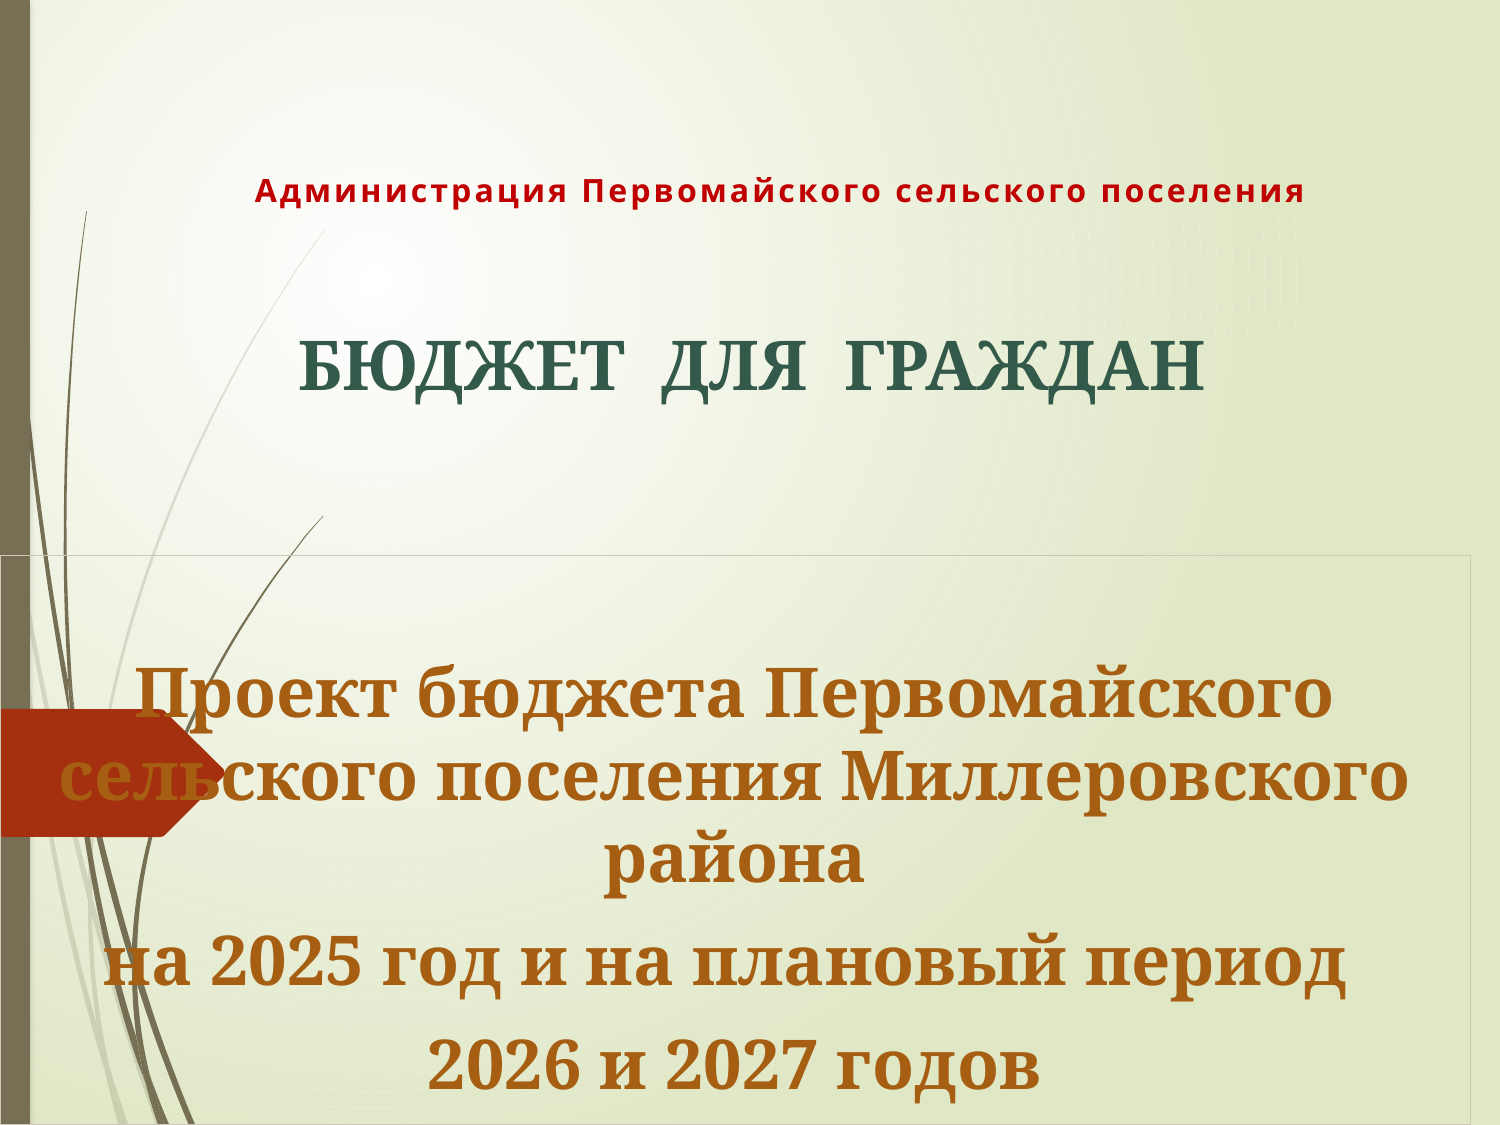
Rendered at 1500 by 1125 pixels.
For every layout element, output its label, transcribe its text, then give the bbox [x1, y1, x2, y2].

title Администрация Первомайского сельского поселения [88, 160, 1476, 402]
subtitle Проект бюджета Первомайского сельского поселения Миллеровского района на 2025 год и на плановый период 2026 и 2027 годов [0, 555, 1471, 1125]
text_box БЮДЖЕТ ДЛЯ ГРАЖДАН [254, 314, 1240, 412]
